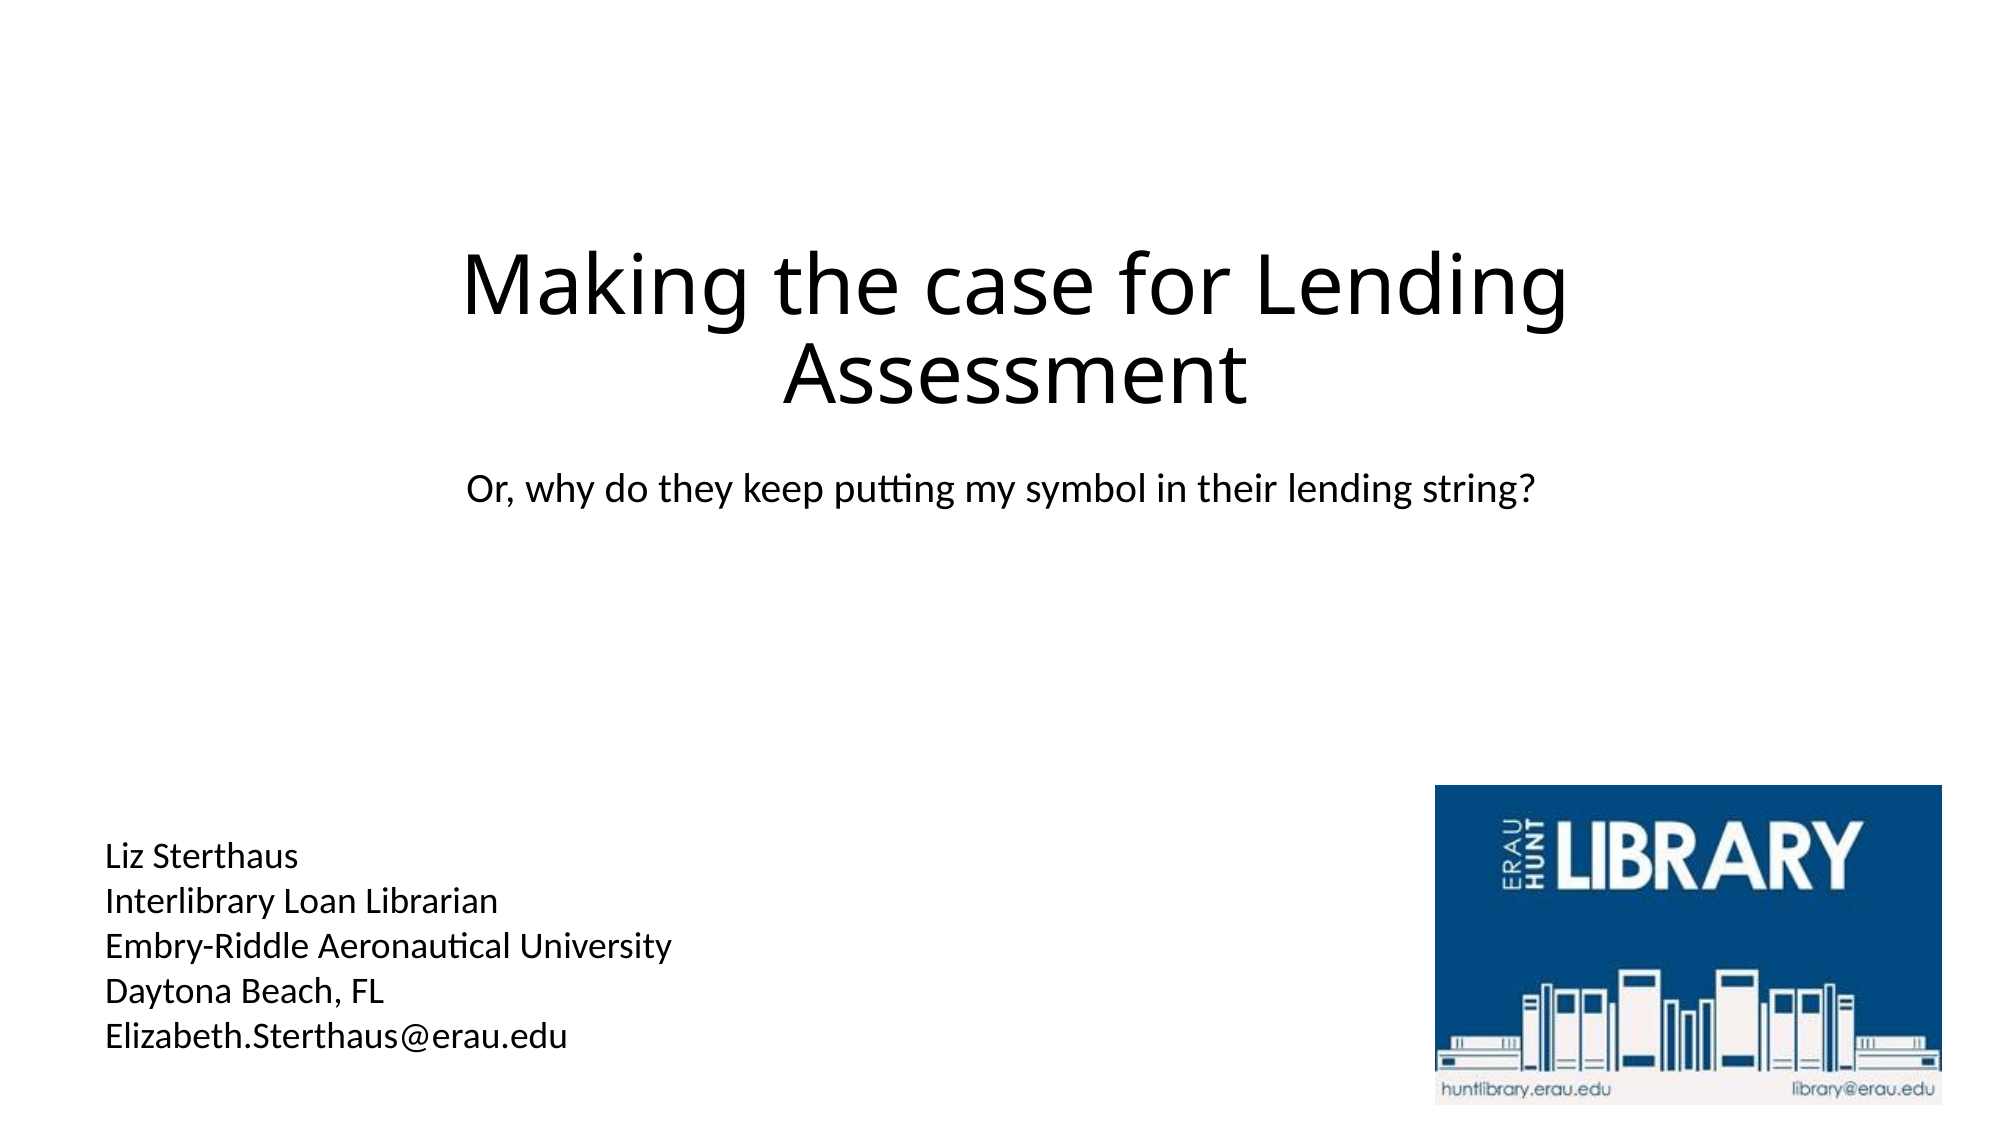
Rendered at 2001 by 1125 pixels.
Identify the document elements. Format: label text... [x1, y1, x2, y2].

subtitle Or, why do they keep putting my symbol in their lending string? [252, 459, 1752, 731]
text_box Liz Sterthaus Interlibrary Loan Librarian Embry-Riddle Aeronautical University Daytona Beach, FL Elizabeth.Sterthaus@erau.edu [90, 823, 697, 1064]
title Making the case for Lending Assessment [266, 107, 1767, 500]
picture [1435, 785, 1942, 1105]
